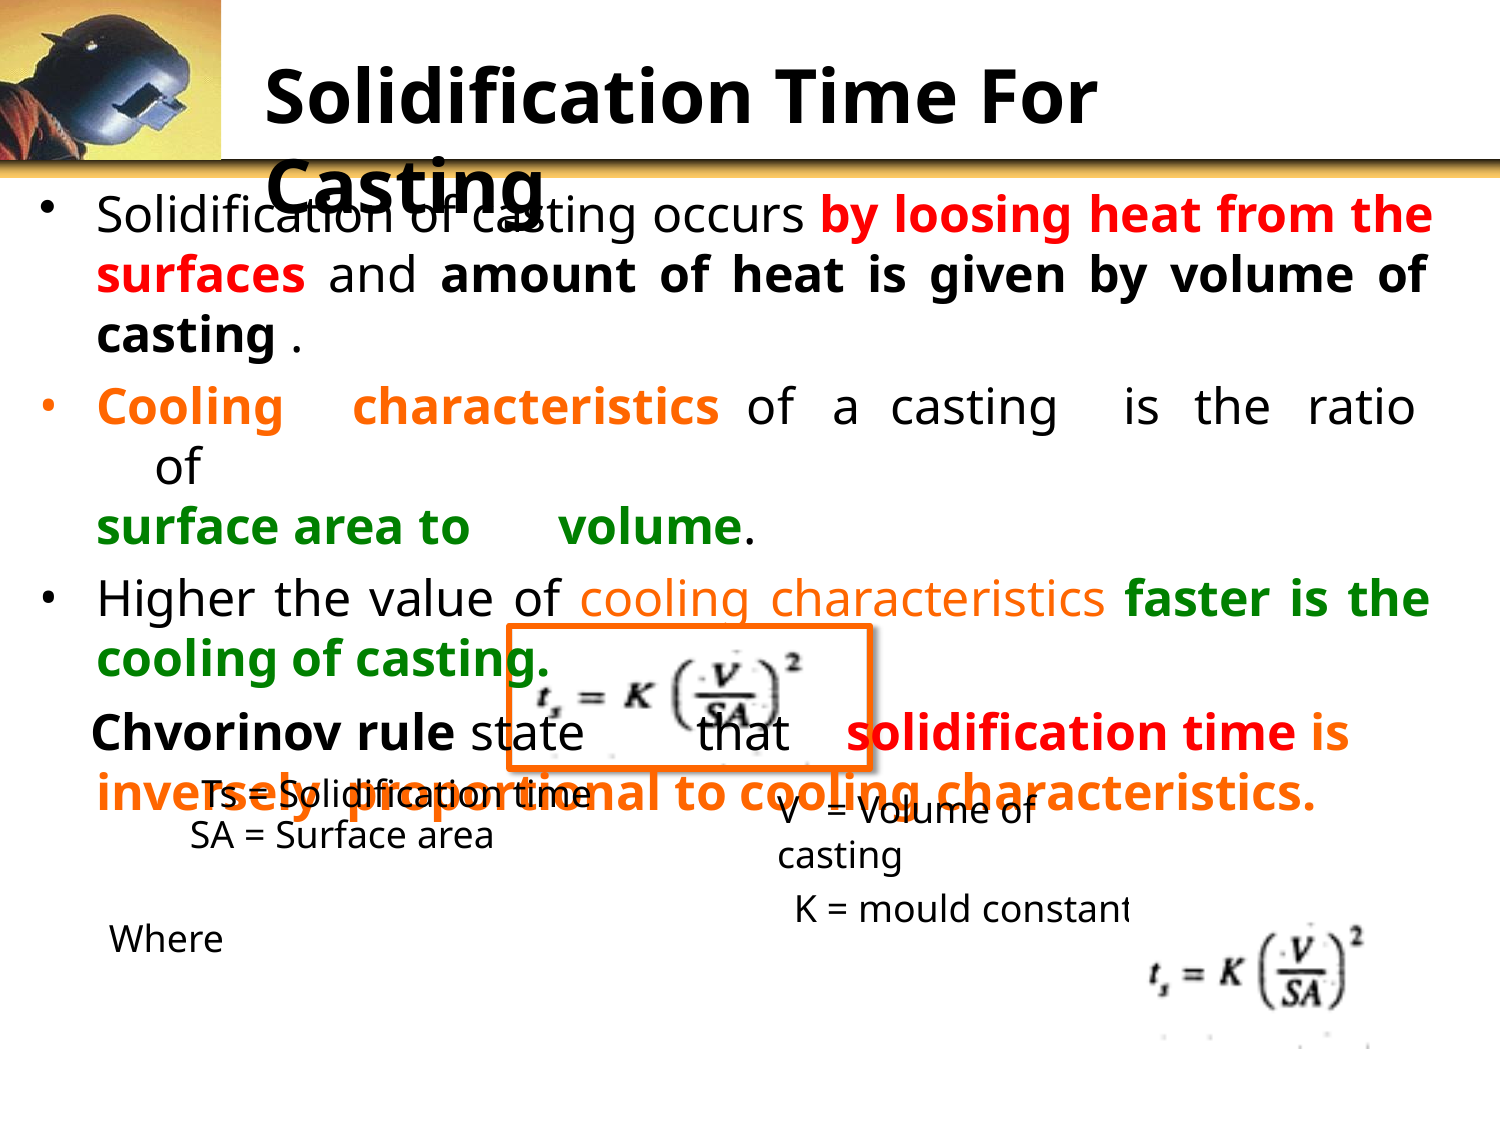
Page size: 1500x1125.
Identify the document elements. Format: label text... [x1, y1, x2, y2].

title Solidification Time For Casting [262, 46, 1392, 180]
text_box [0, 0, 222, 160]
text_box [0, 159, 262, 179]
text_box [1392, 159, 1500, 179]
text_box Ts = Solidification time [199, 768, 613, 816]
picture [1129, 899, 1416, 1049]
text_box SA = Surface area [187, 808, 517, 856]
text_box Solidification of casting occurs by loosing heat from the surfaces and amount of heat is given by volume of casting . Cooling characteristics of a casting is the ratio of surface area to volume. Higher the value of cooling characteristics faster is the cooling of casting. Chvorinov rule state that solidification time is inversely proportional to cooling characteristics. Where [37, 180, 1450, 961]
text_box V = Volume of casting K = mould constant [774, 774, 1167, 931]
